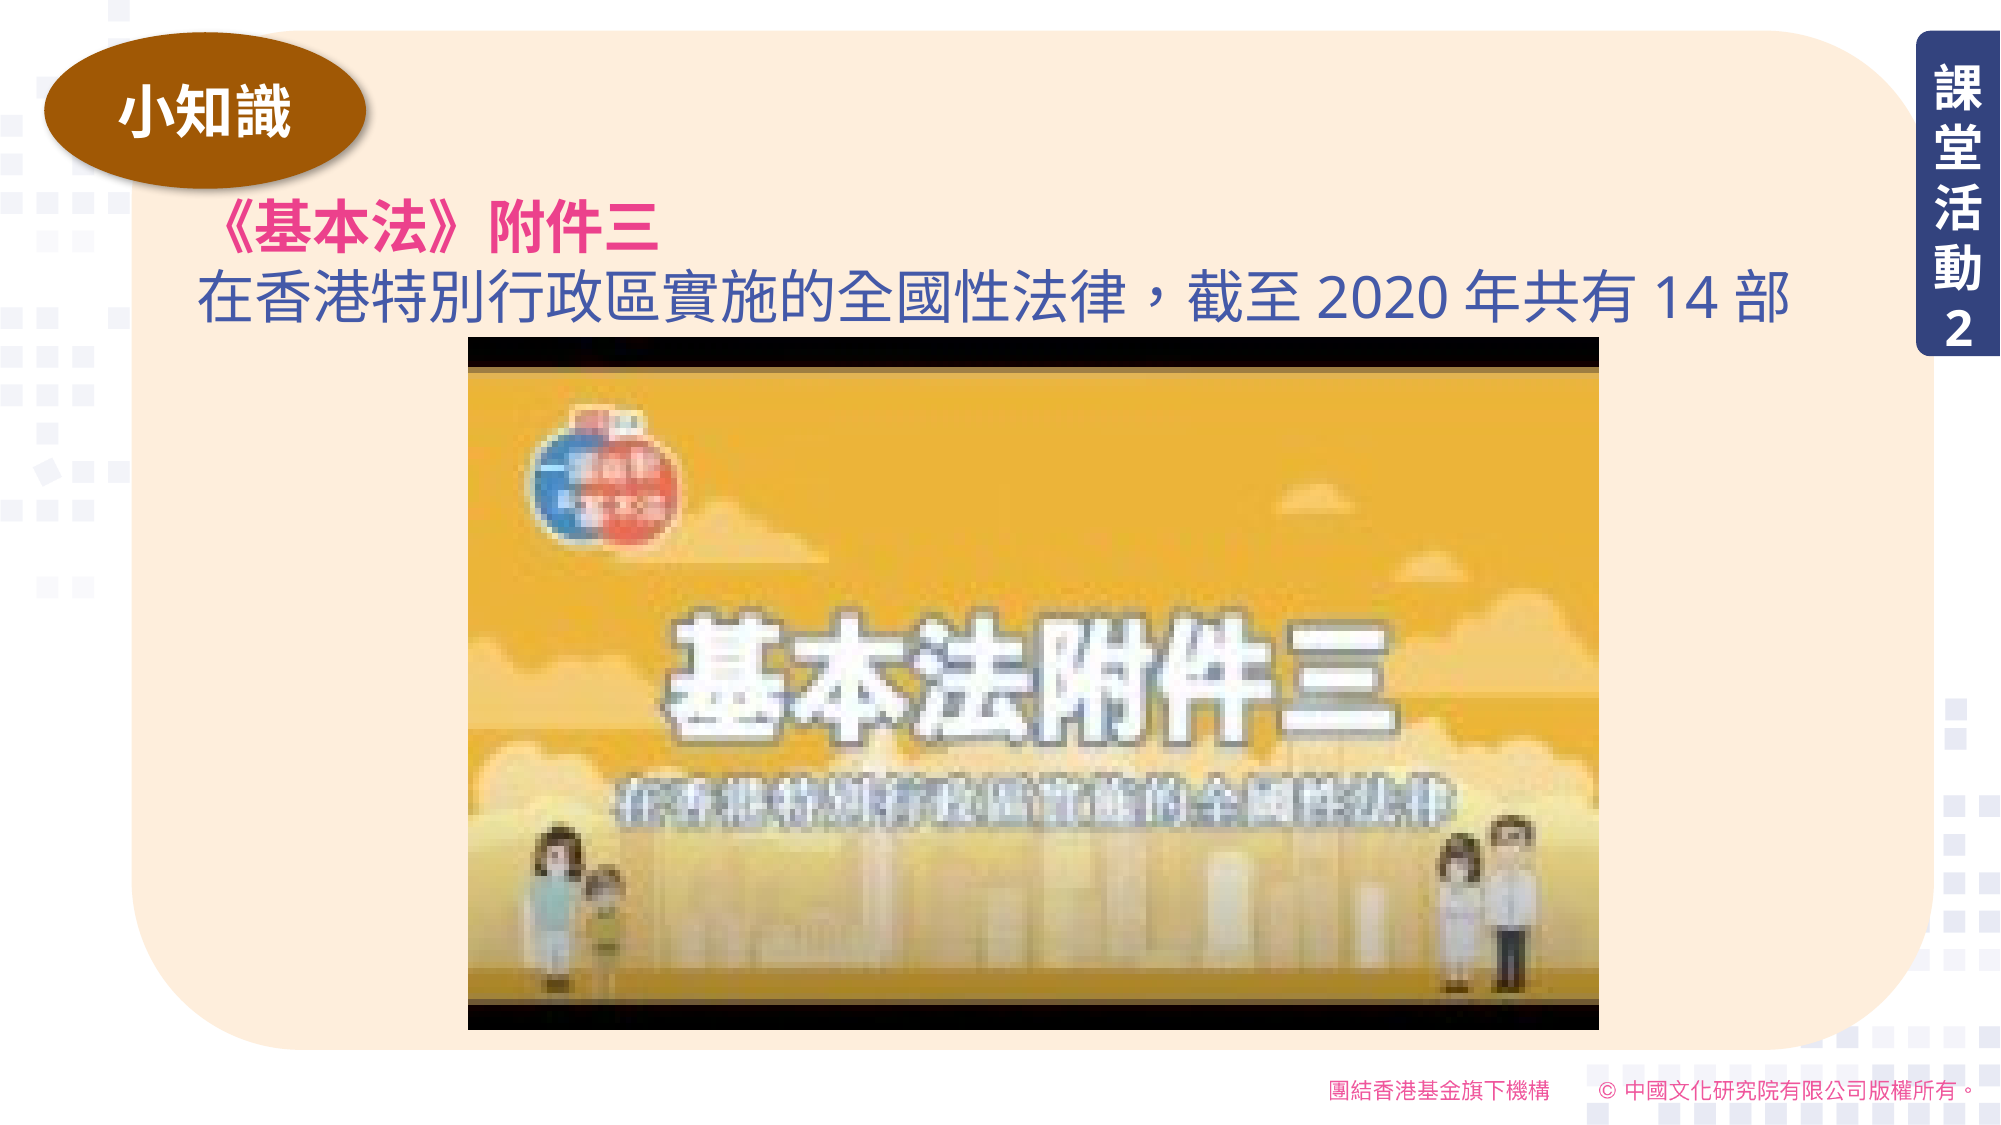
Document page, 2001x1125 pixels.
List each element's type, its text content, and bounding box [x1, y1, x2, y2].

text_box 《基本法》附件三 在香港特別行政區實施的全國性法律，截至2020年共有14部 [130, 29, 1936, 1051]
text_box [468, 336, 1600, 1031]
text_box 小知識 [43, 31, 368, 190]
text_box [1916, 30, 2000, 368]
picture [0, 0, 2001, 1125]
